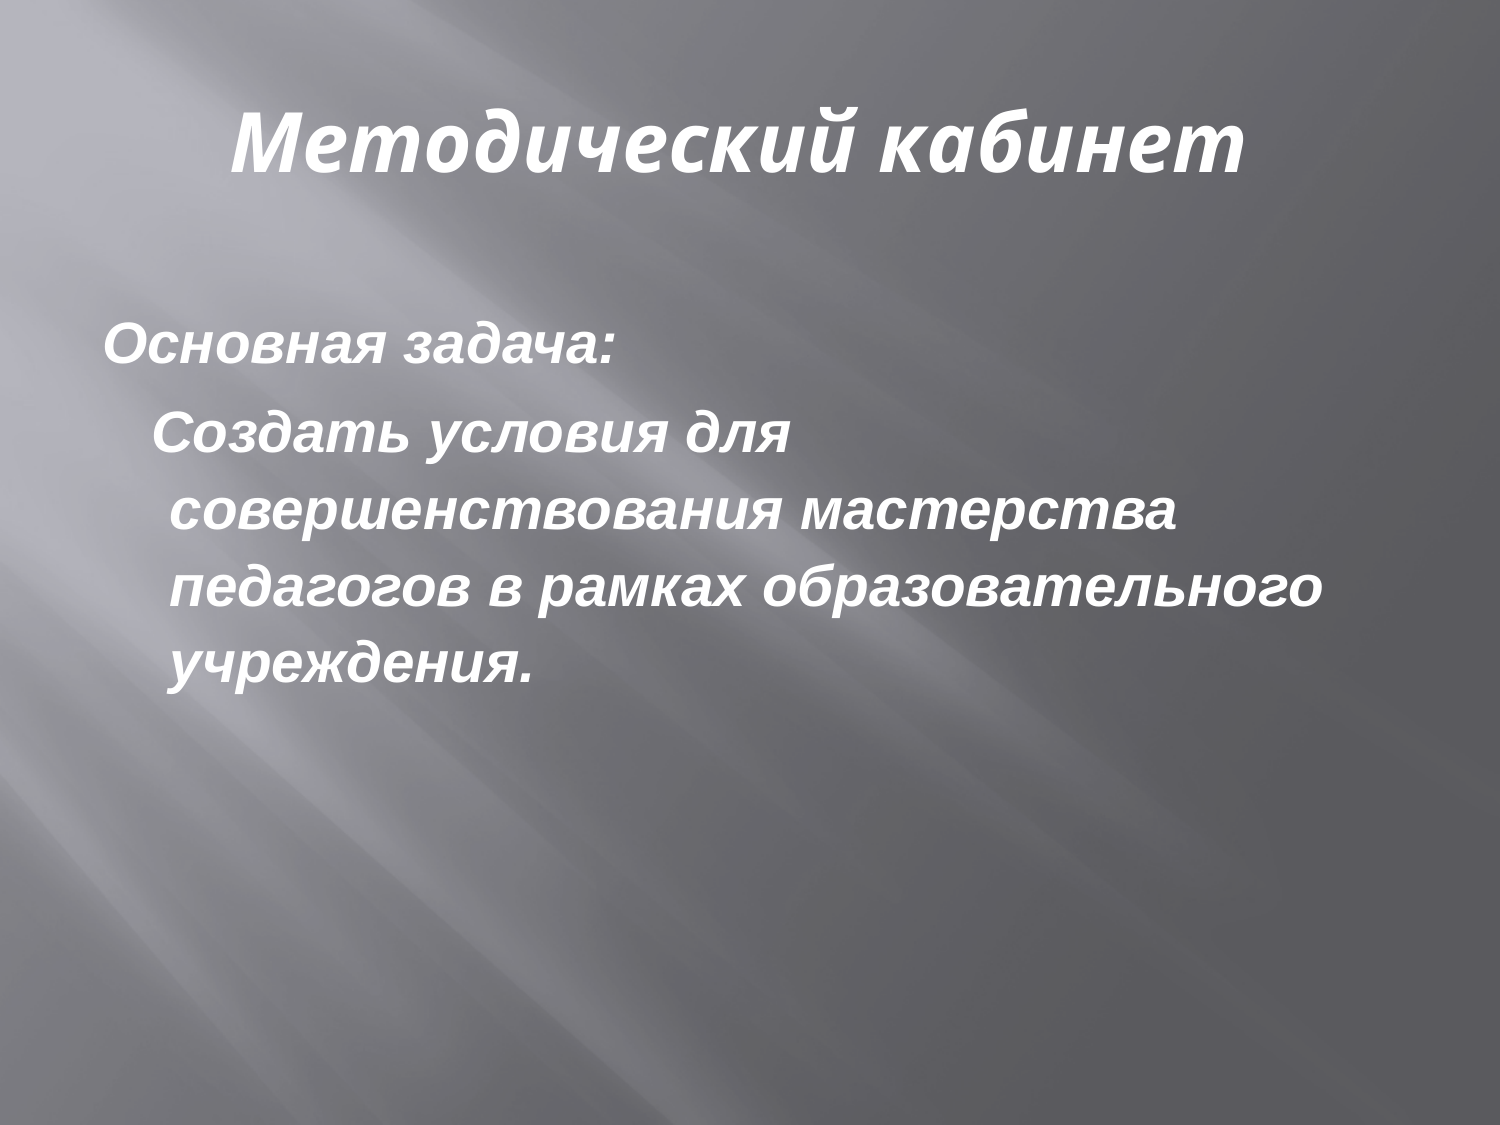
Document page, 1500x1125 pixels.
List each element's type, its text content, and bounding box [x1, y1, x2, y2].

title Методический кабинет [75, 45, 1425, 233]
list Основная задача: Создать условия для совершенствования мастерства педагогов в рамках образовательного учреждения. [64, 290, 1415, 1034]
